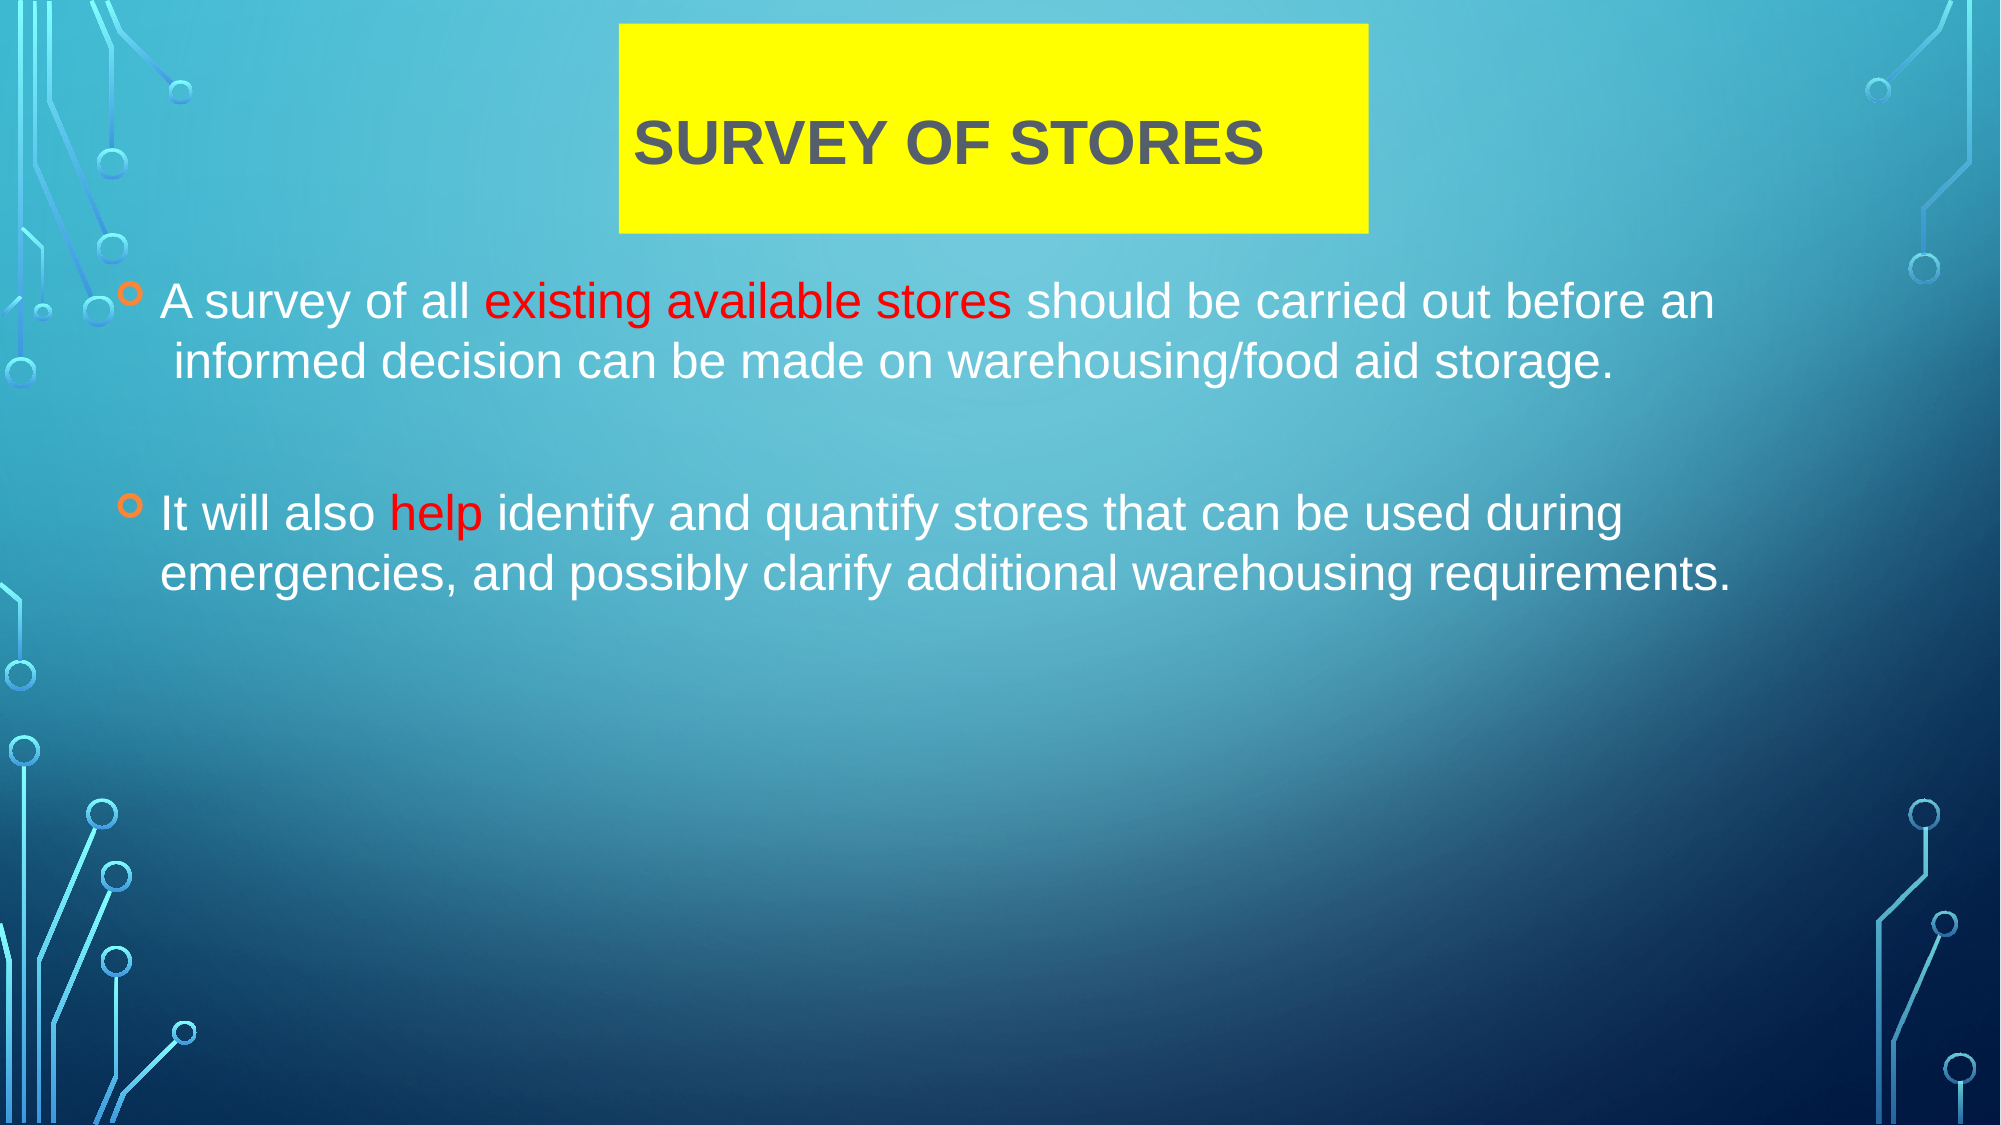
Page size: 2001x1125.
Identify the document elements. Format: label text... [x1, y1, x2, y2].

text_box A survey of all existing available stores should be carried out before an informed decision can be made on warehousing/food aid storage. It will also help identify and quantify stores that can be used during emergencies, and possibly clarify additional warehousing requirements. [112, 266, 1739, 601]
title SURVEY OF STORES [618, 23, 1369, 234]
